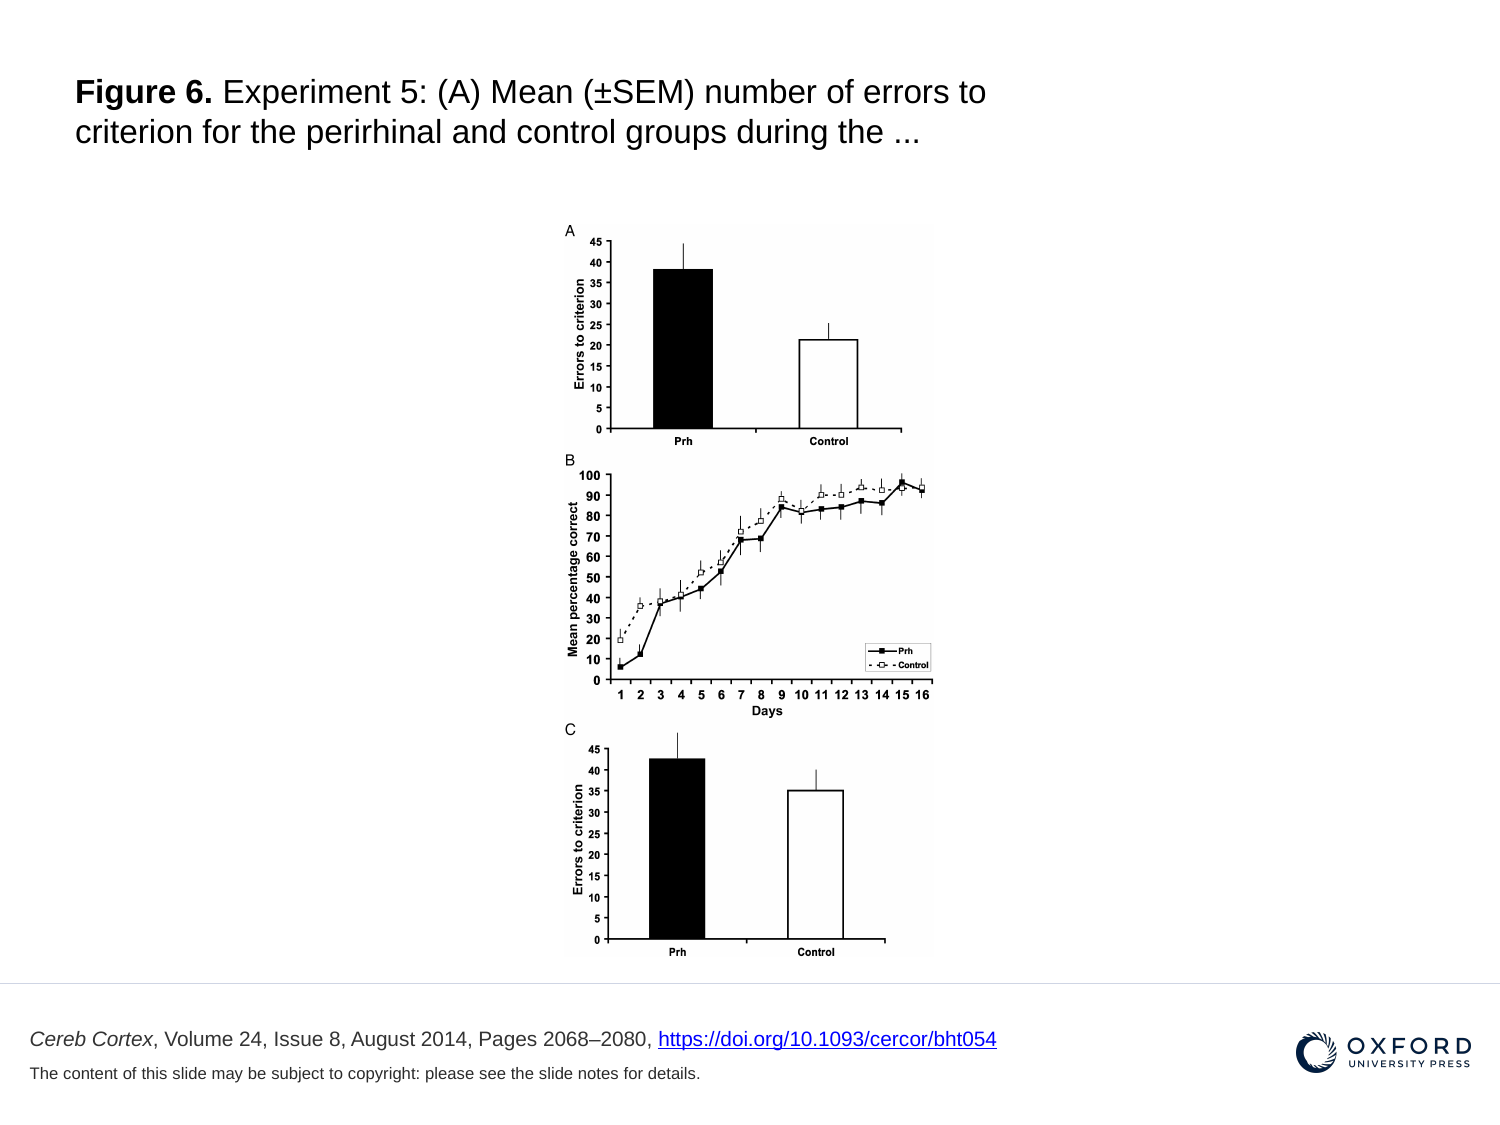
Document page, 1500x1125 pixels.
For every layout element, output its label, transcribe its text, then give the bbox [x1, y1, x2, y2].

title Figure 6. Experiment 5: (A) Mean (±SEM) number of errors to criterion for the perirhinal and control groups during the ... [75, 69, 1078, 171]
picture [1296, 1032, 1471, 1073]
picture [564, 224, 934, 957]
footer Cereb Cortex, Volume 24, Issue 8, August 2014, Pages 2068–2080, https://doi.org/10.1093/cercor/bht054 The content of this slide may be subject to copyright: please see the slide notes for details. [0, 983, 1260, 1125]
